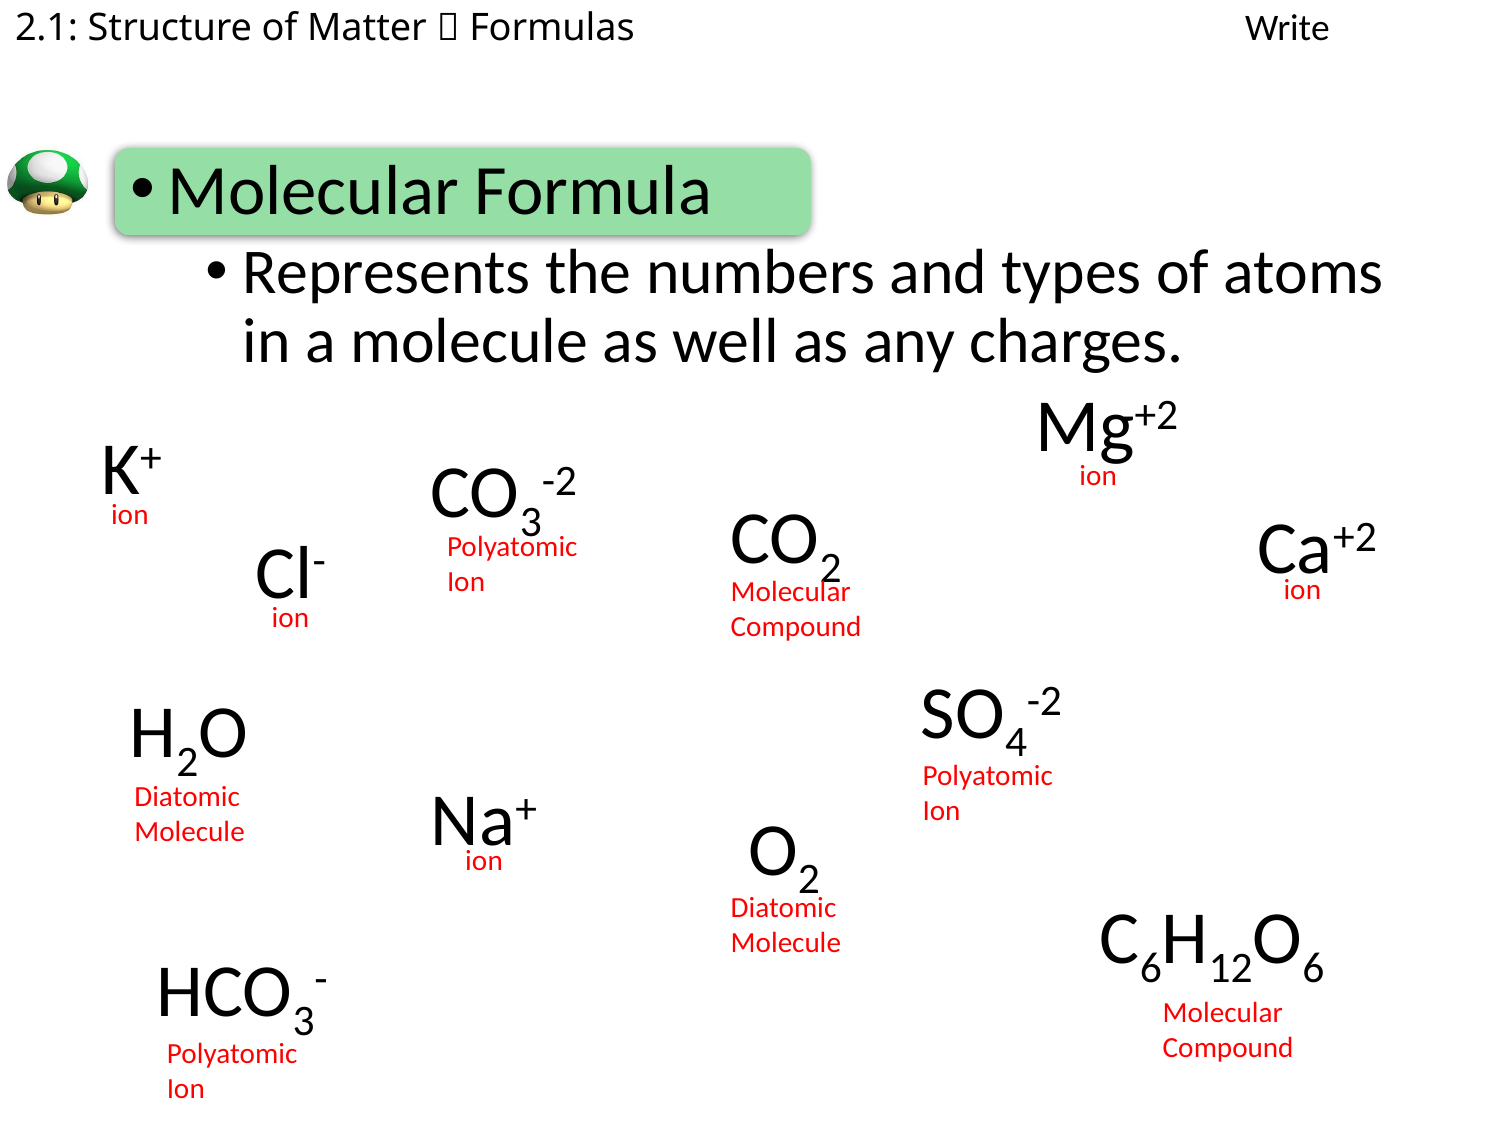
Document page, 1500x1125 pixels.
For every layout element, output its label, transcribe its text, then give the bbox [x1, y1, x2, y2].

text_box ion [450, 833, 527, 884]
text_box ion [256, 591, 333, 641]
text_box CO3-2 [416, 435, 647, 515]
text_box Molecular Compound [1147, 985, 1326, 1071]
text_box Diatomic Molecule [715, 880, 894, 966]
text_box C6H12O6 [1085, 880, 1500, 999]
text_box Molecular Compound [715, 564, 894, 650]
text_box Ca+2 [1242, 491, 1473, 596]
text_box SO4-2 [905, 655, 1326, 773]
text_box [0, 125, 811, 236]
text_box Diatomic Molecule [119, 769, 297, 855]
text_box ion [1268, 562, 1345, 613]
text_box Mg+2 [1020, 369, 1440, 475]
list Molecular Formula Represents the numbers and types of atoms in a molecule as well as any charges. [115, 145, 1453, 461]
text_box Write [1230, 0, 1500, 56]
text_box ion [96, 488, 172, 538]
text_box O2 [733, 792, 924, 910]
text_box Polyatomic Ion [907, 748, 1085, 834]
text_box Na+ [416, 763, 836, 869]
text_box K+ [86, 412, 198, 518]
text_box Cl- [240, 515, 661, 621]
title 2.1: Structure of Matter  Formulas [0, 0, 1294, 57]
text_box HCO3- [141, 933, 373, 1052]
text_box H2O [114, 675, 305, 793]
text_box Polyatomic Ion [432, 519, 610, 605]
text_box ion [1064, 449, 1141, 499]
text_box CO2 [715, 481, 906, 599]
text_box Polyatomic Ion [152, 1027, 330, 1112]
